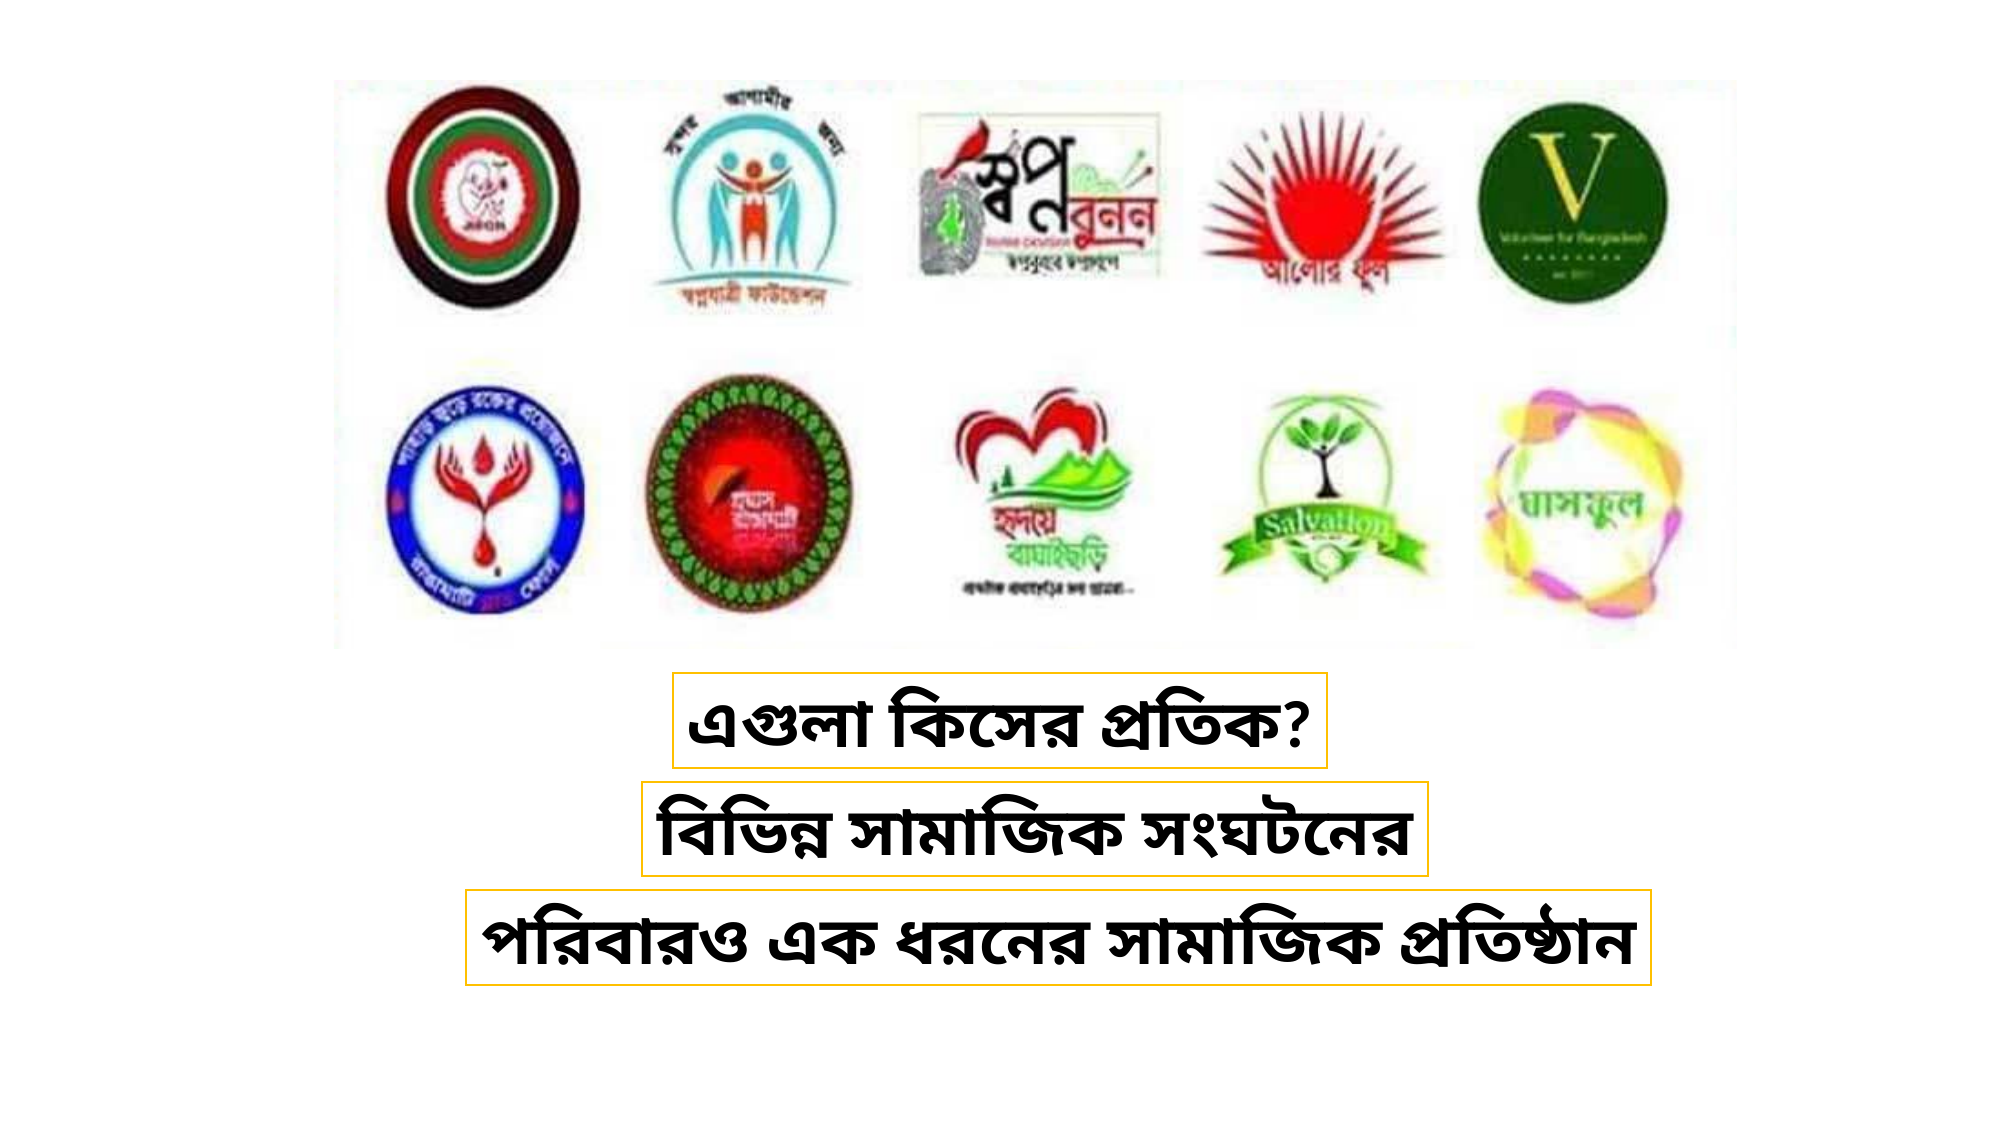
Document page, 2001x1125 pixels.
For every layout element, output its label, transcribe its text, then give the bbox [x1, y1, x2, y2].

text_box পরিবারও এক ধরনের সামাজিক প্রতিষ্ঠান [465, 889, 1652, 986]
picture [333, 80, 1737, 649]
text_box এগুলা কিসের প্রতিক? [672, 672, 1328, 769]
text_box বিভিন্ন সামাজিক সংঘটনের [641, 781, 1429, 877]
